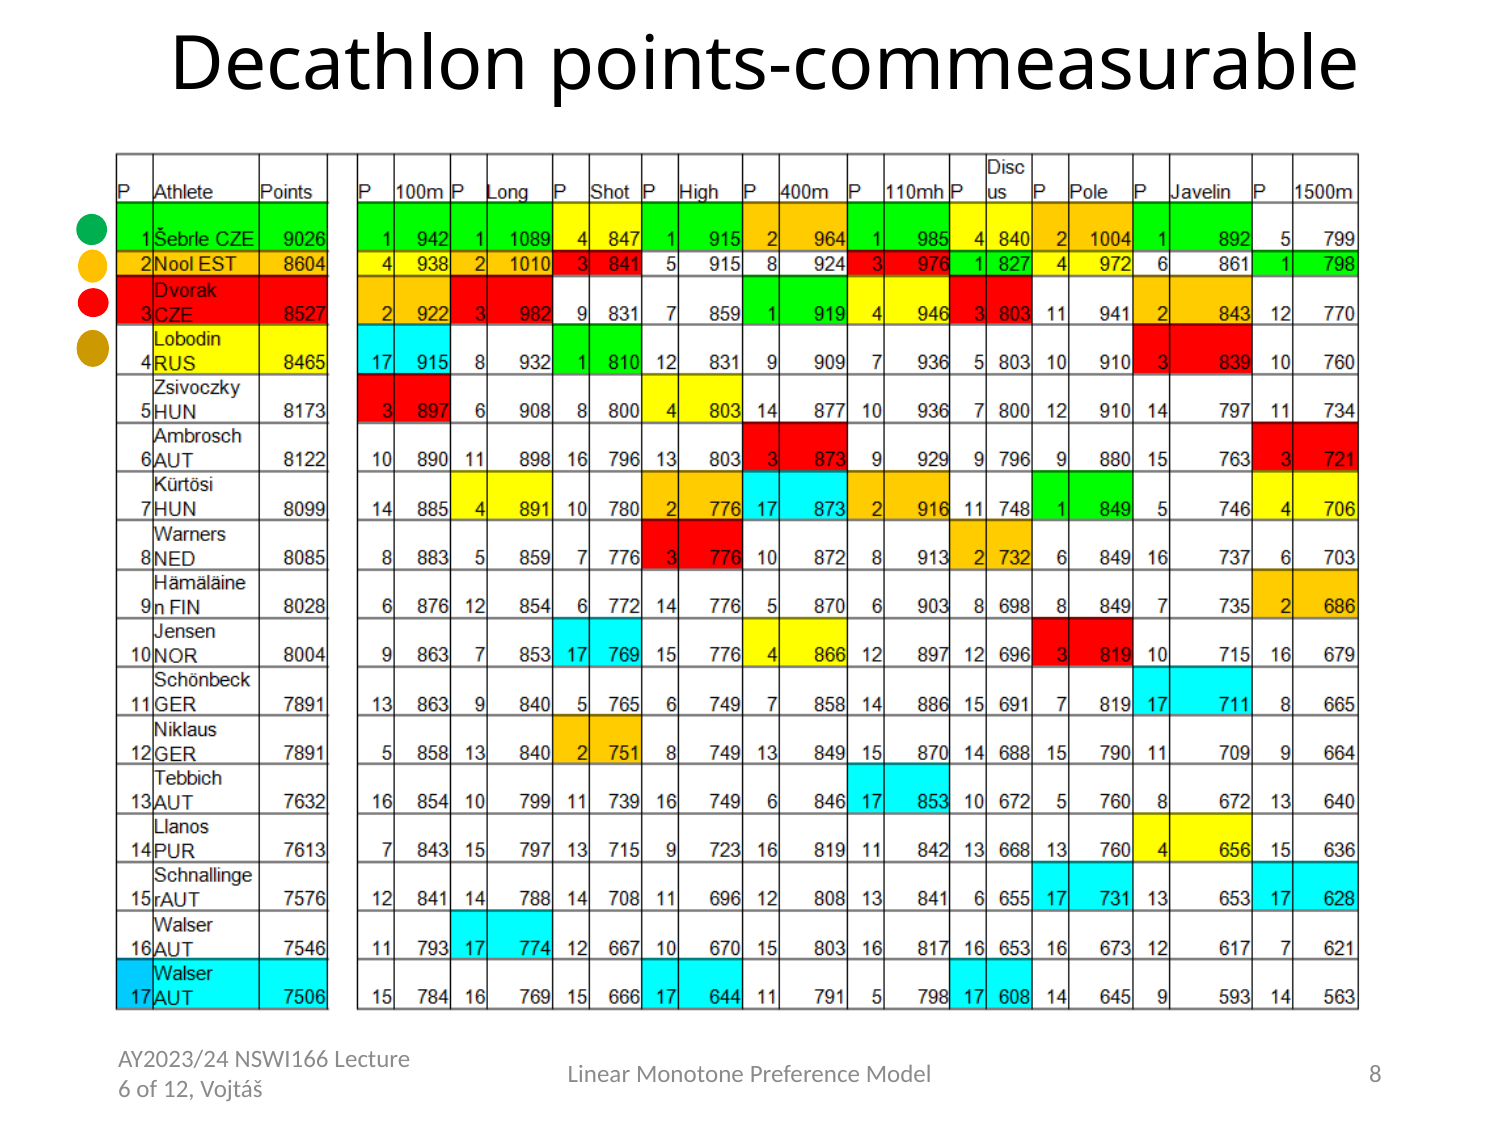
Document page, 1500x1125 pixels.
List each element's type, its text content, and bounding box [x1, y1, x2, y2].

slide_number 8 [1059, 1042, 1397, 1103]
slide_number AY2023/24 NSWI166 Lecture 6 of 12, Vojtáš [103, 1042, 441, 1103]
footer Linear Monotone Preference Model [496, 1042, 1004, 1103]
text_box [77, 288, 109, 318]
picture [112, 149, 1363, 1013]
text_box [76, 329, 109, 367]
text_box [76, 213, 108, 246]
text_box Decathlon points-commeasurable [128, 10, 1422, 120]
text_box [77, 249, 108, 283]
